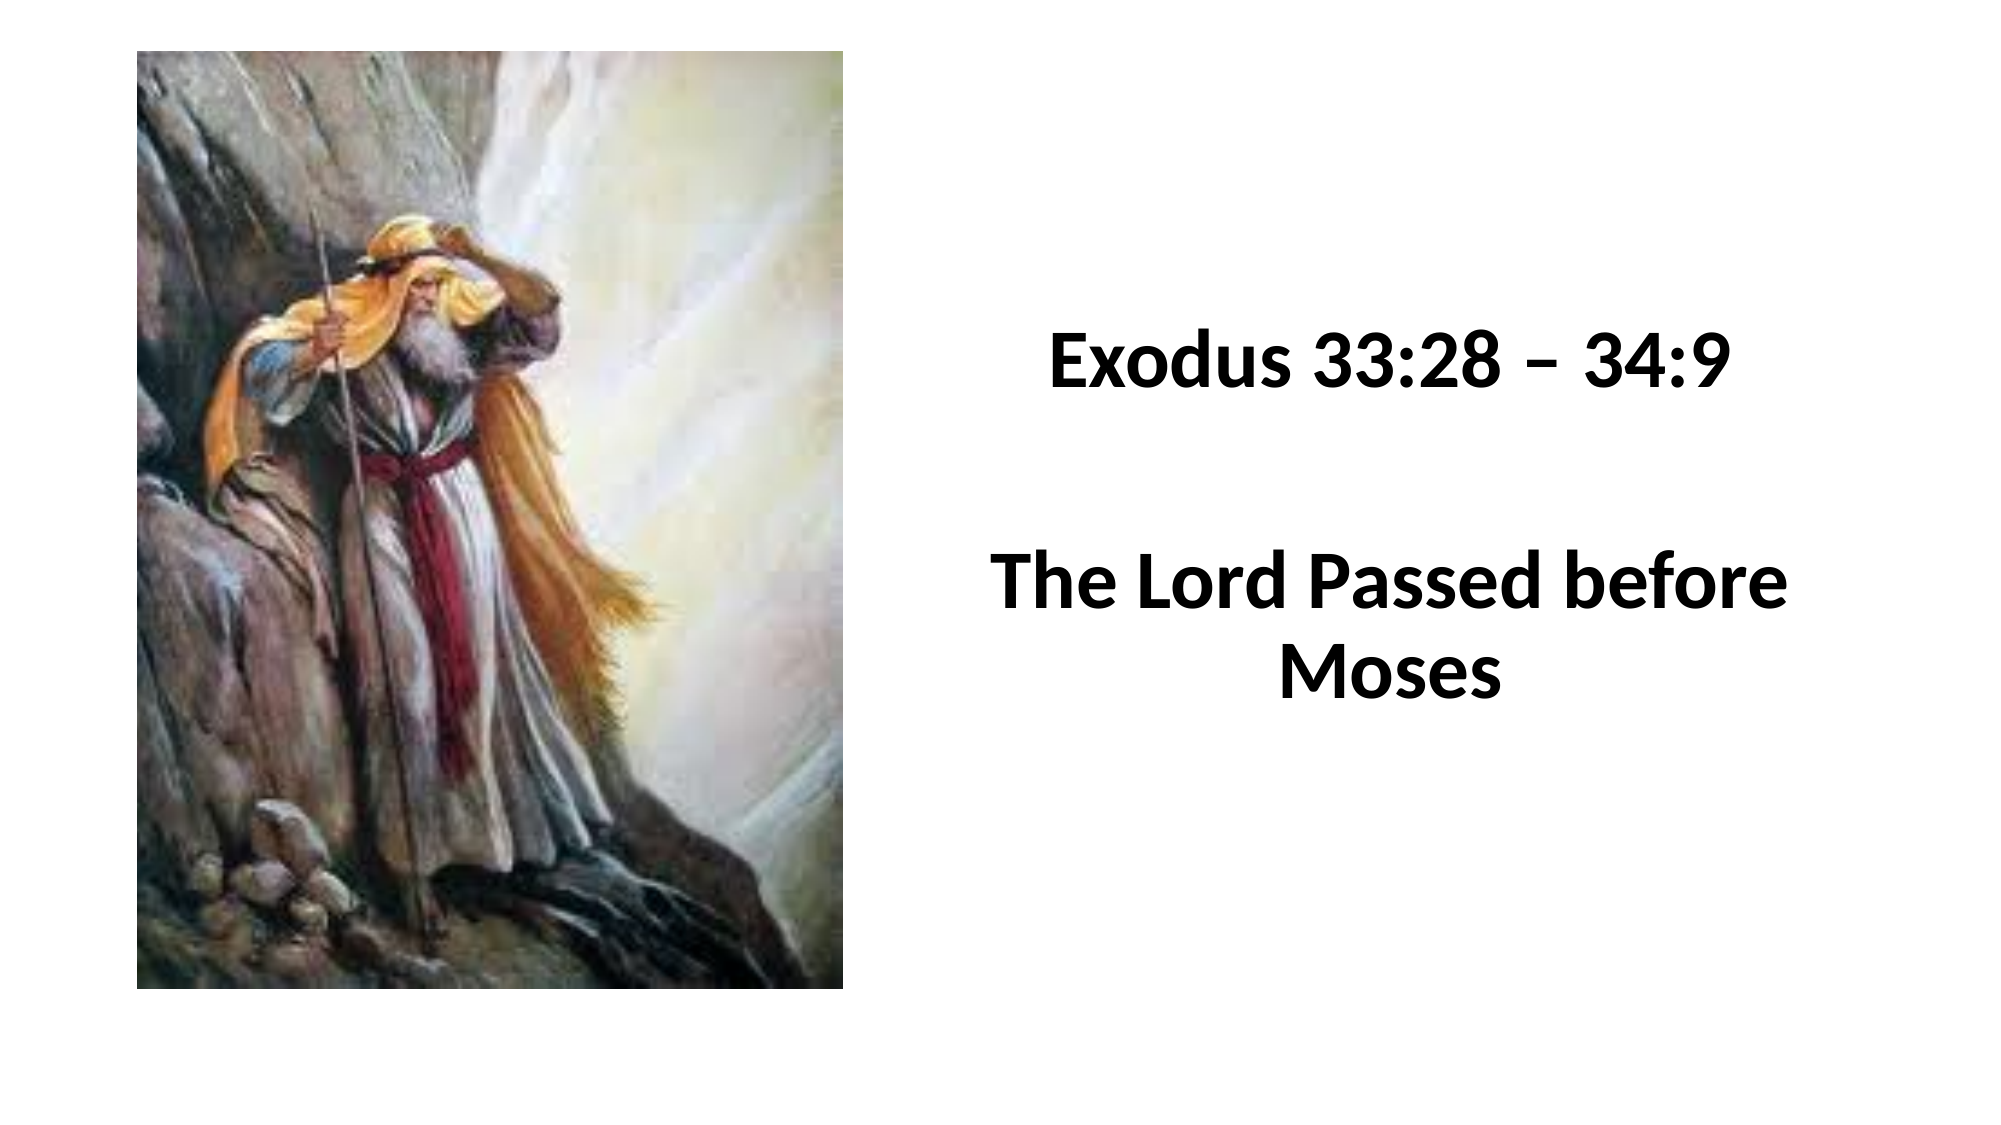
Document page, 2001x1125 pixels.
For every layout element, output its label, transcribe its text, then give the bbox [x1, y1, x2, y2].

list Exodus 33:28 – 34:9 The Lord Passed before Moses [918, 76, 1863, 1014]
picture [137, 51, 843, 989]
